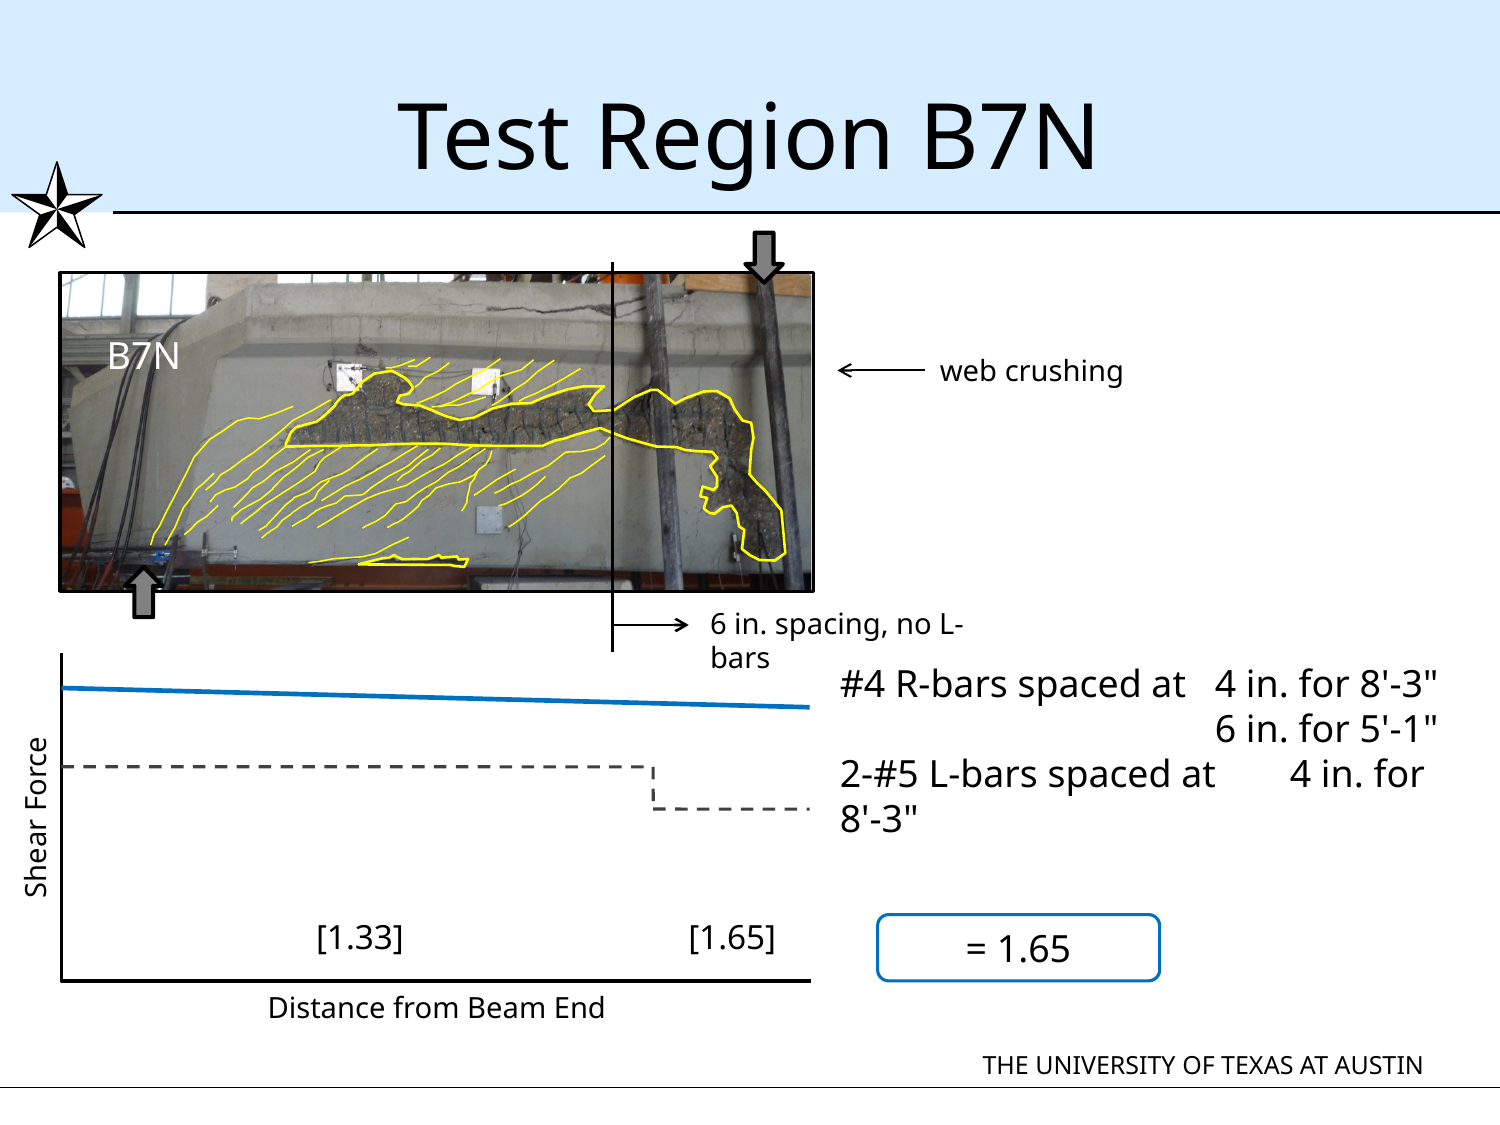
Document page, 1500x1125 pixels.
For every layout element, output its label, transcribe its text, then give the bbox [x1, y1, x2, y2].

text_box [16, 651, 812, 1026]
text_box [66, 916, 812, 958]
picture [61, 274, 612, 590]
text_box [132, 598, 156, 620]
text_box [150, 356, 607, 568]
text_box #4 R-bars spaced at 4 in. for 8'-3" 6 in. for 5'-1" 2-#5 L-bars spaced at 4 in. for 8'-3" [824, 652, 1485, 848]
text_box web crushing [1029, 344, 1263, 395]
title Test Region B7N [75, 45, 1425, 220]
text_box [612, 261, 1026, 652]
text_box [752, 230, 776, 260]
